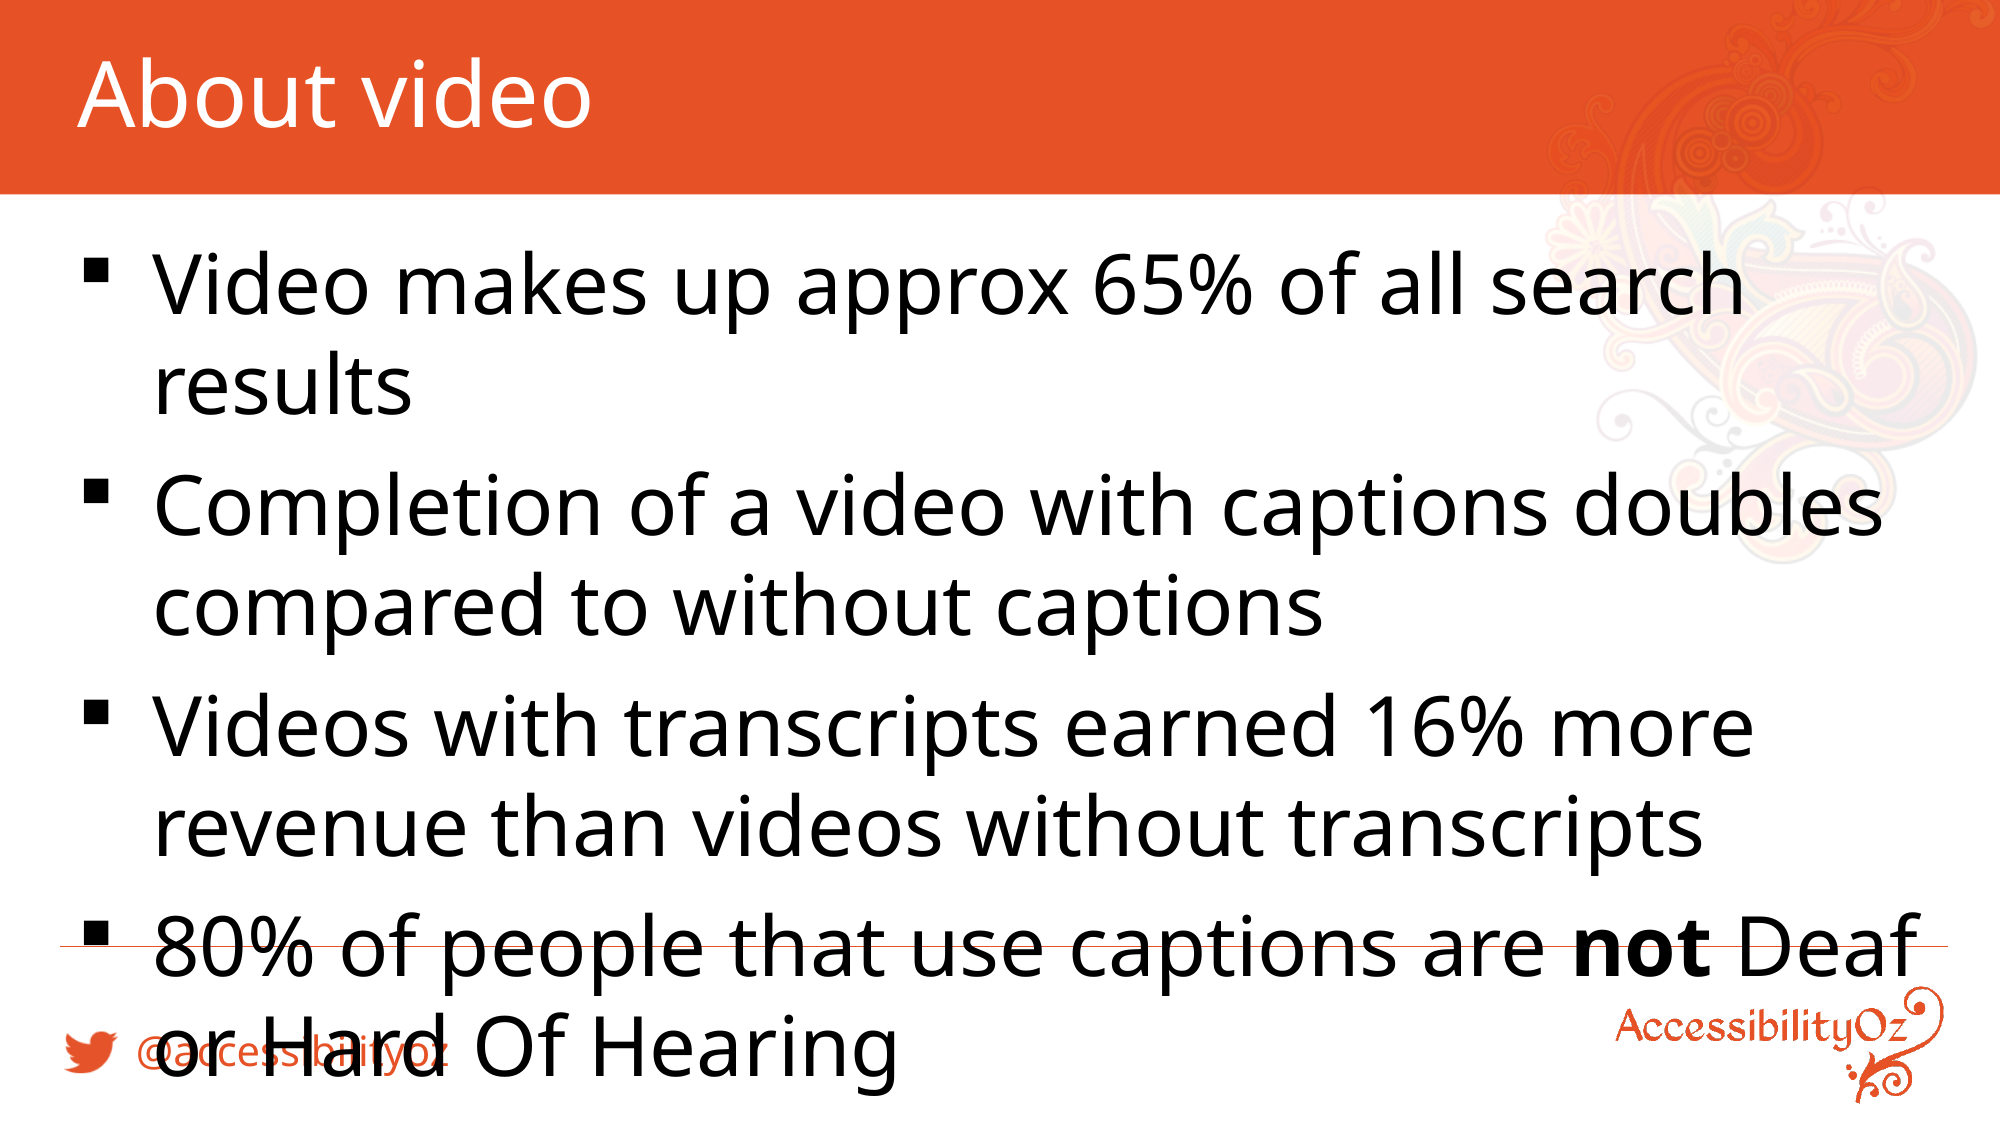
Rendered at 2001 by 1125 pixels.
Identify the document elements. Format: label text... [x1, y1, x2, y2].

picture [1582, 946, 1976, 1125]
subtitle Video makes up approx 65% of all search results Completion of a video with captions doubles compared to without captions Videos with transcripts earned 16% more revenue than videos without transcripts 80% of people that use captions are not Deaf or Hard Of Hearing [62, 223, 1944, 904]
title About video [62, 35, 1944, 155]
picture [60, 1019, 122, 1081]
